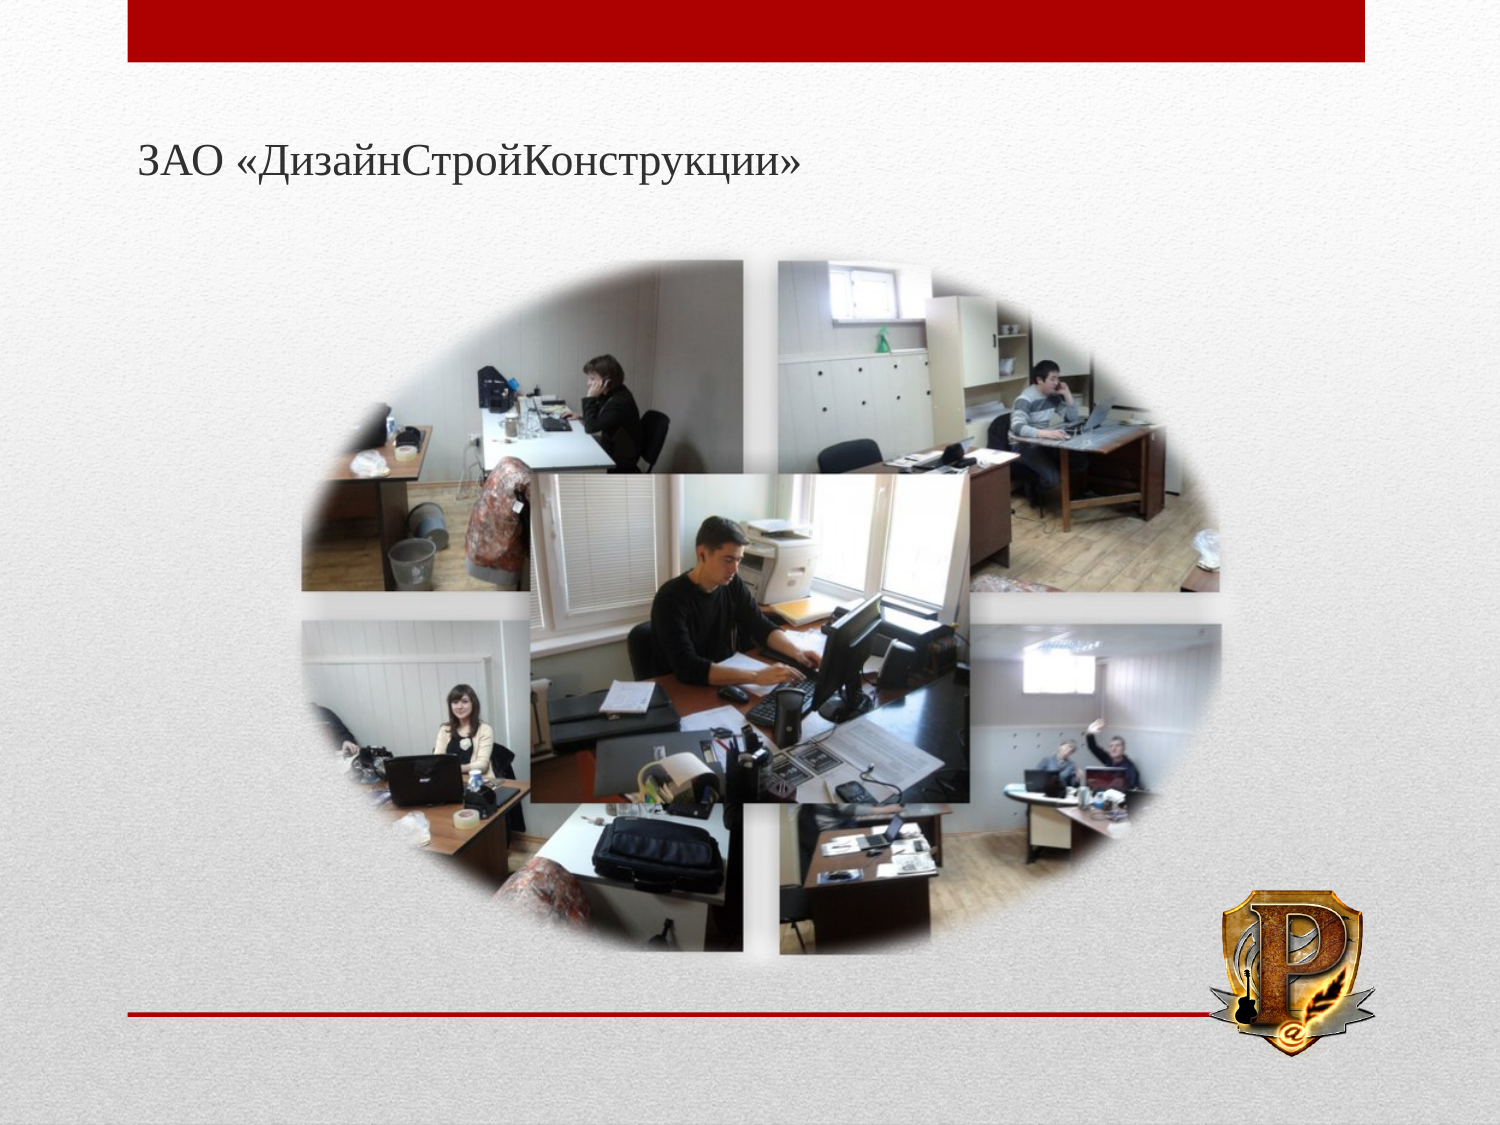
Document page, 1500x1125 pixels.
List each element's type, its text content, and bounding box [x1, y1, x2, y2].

text_box ЗАО «ДизайнСтройКонструкции» [122, 122, 892, 224]
picture [275, 235, 1378, 1059]
